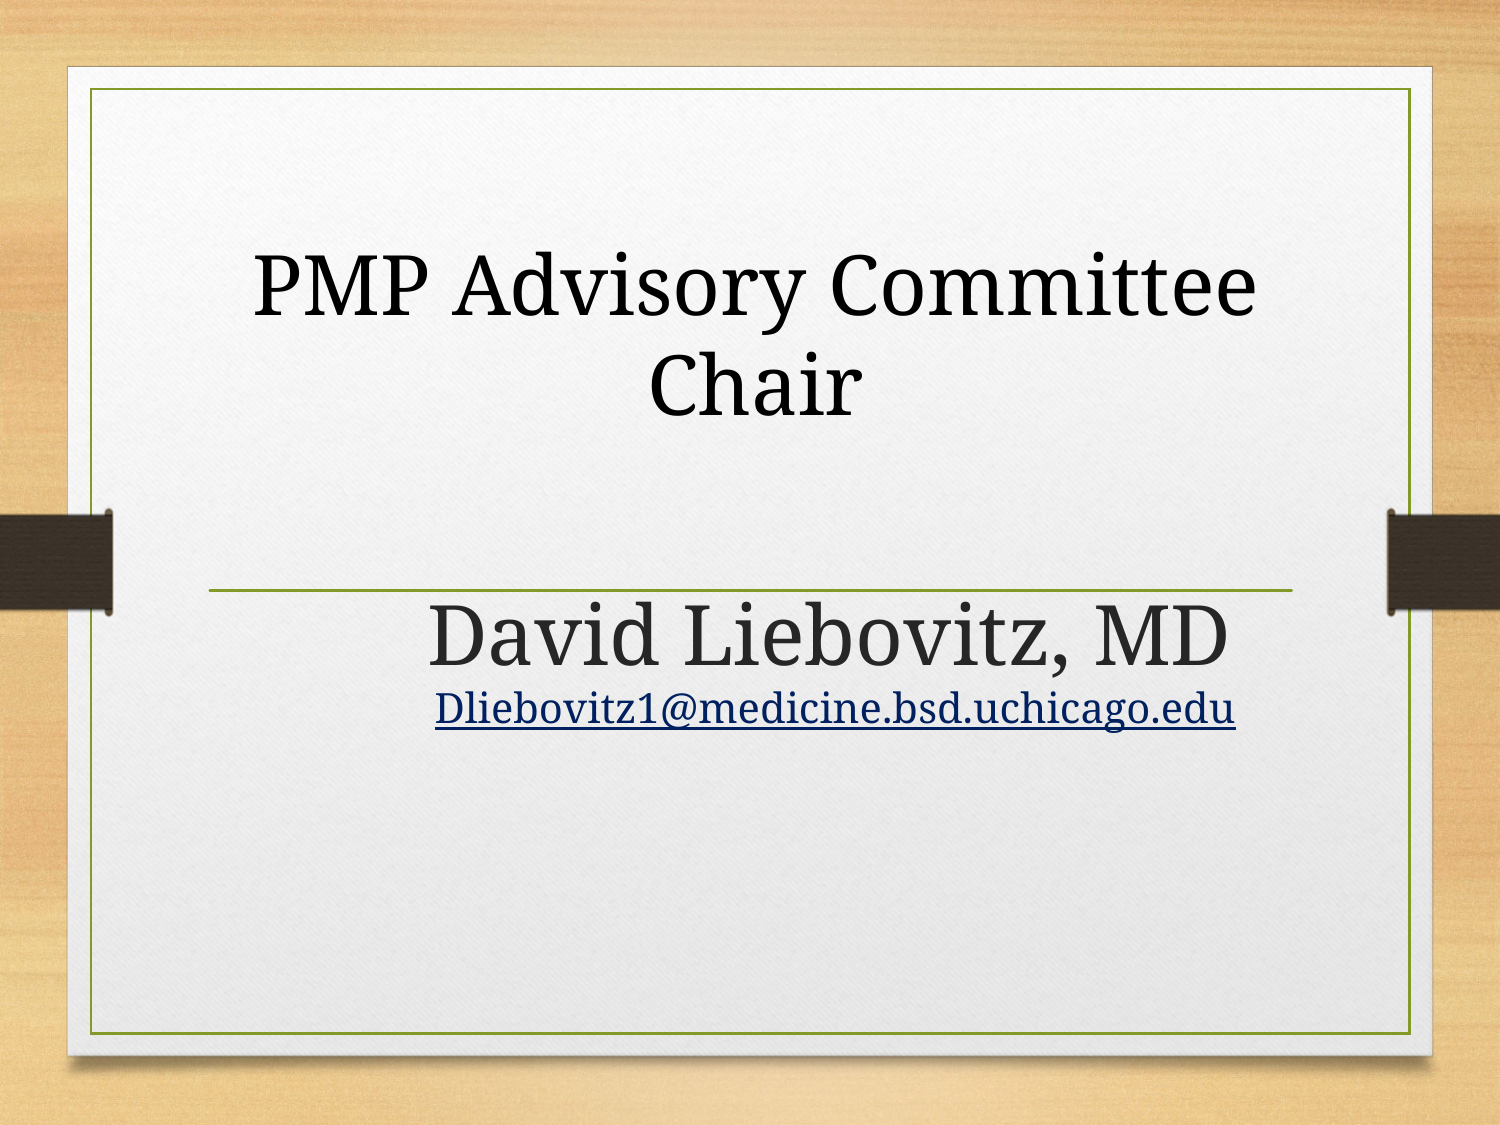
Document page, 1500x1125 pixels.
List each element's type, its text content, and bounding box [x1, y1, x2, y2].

picture [0, 0, 1500, 1125]
title David Liebovitz, MD Dliebovitz1@medicine.bsd.uchicago.edu [287, 449, 1394, 947]
list PMP Advisory Committee Chair [118, 224, 1394, 449]
